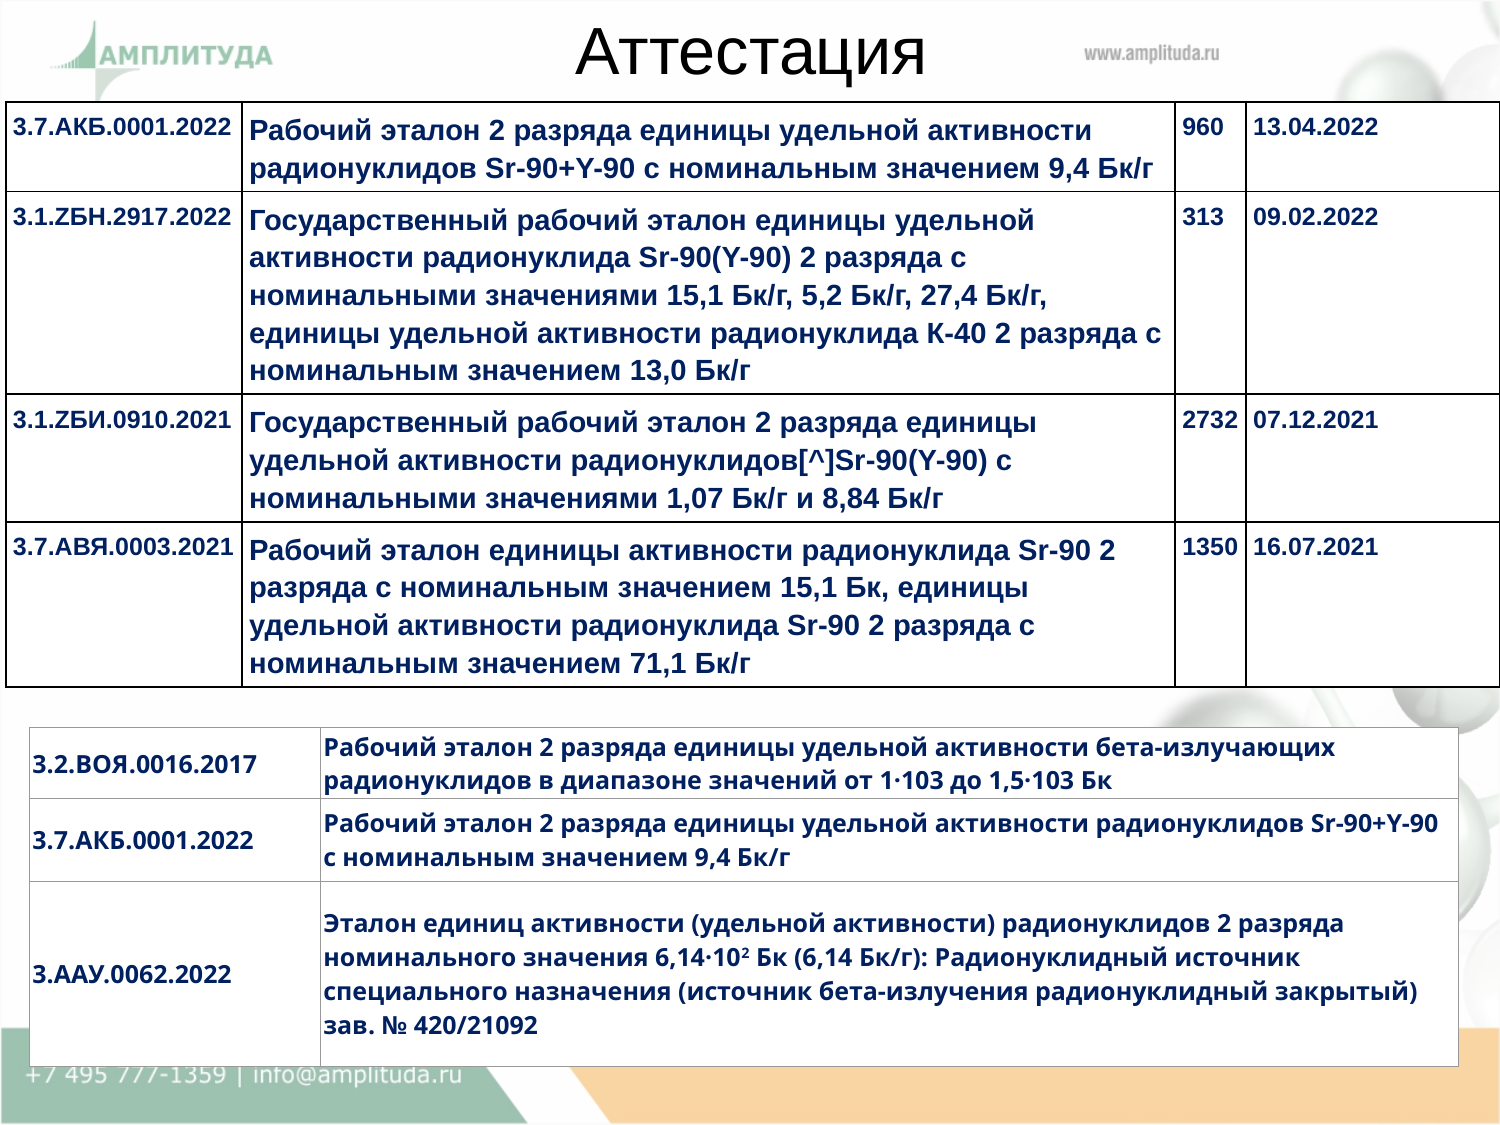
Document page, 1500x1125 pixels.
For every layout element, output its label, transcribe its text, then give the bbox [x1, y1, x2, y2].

table_cell Рабочий эталон единицы активности радионуклида Sr-90 2 разряда с номинальным значением 15,1 Бк, единицы удельной активности радионуклида Sr-90 2 разряда с номинальным значением 71,1 Бк/г [243, 523, 1174, 686]
table_header 3.2.ВОЯ.0016.2017 [30, 728, 320, 798]
table_cell 3.7.АВЯ.0003.2021 [7, 523, 241, 686]
table_cell 2732 [1176, 395, 1245, 521]
table_cell 3.1.ZБИ.0910.2021 [7, 395, 241, 521]
table_cell 3.ААУ.0062.2022 [30, 882, 320, 1066]
table_cell 16.07.2021 [1247, 523, 1499, 686]
table_header 13.04.2022 [1247, 103, 1499, 191]
table_cell Эталон единиц активности (удельной активности) радионуклидов 2 разряда номинального значения 6,14·102 Бк (6,14 Бк/г): Радионуклидный источник специального назначения (источник бета-излучения радионуклидный закрытый) зав. № 420/21092 [321, 882, 1458, 1066]
table_cell 313 [1176, 192, 1245, 393]
table_cell Государственный рабочий эталон единицы удельной активности радионуклида Sr-90(Y-90) 2 разряда с номинальными значениями 15,1 Бк/г, 5,2 Бк/г, 27,4 Бк/г, единицы удельной активности радионуклида К-40 2 разряда с номинальным значением 13,0 Бк/г [243, 192, 1174, 393]
table_header Рабочий эталон 2 разряда единицы удельной активности радионуклидов Sr-90+Y-90 с номинальным значением 9,4 Бк/г [243, 103, 1174, 191]
table_header 960 [1176, 103, 1245, 191]
title Аттестация [76, 7, 1427, 88]
table_cell Рабочий эталон 2 разряда единицы удельной активности радионуклидов Sr-90+Y-90 с номинальным значением 9,4 Бк/г [321, 799, 1458, 881]
table_cell 09.02.2022 [1247, 192, 1499, 393]
table_cell 1350 [1176, 523, 1245, 686]
table_cell Государственный рабочий эталон 2 разряда единицы удельной активности радионуклидов[^]Sr-90(Y-90) с номинальными значениями 1,07 Бк/г и 8,84 Бк/г [243, 395, 1174, 521]
table_header Рабочий эталон 2 разряда единицы удельной активности бета-излучающих радионуклидов в диапазоне значений от 1·103 до 1,5·103 Бк [321, 728, 1458, 798]
table_cell 3.1.ZБН.2917.2022 [7, 192, 241, 393]
table_header 3.7.АКБ.0001.2022 [7, 103, 241, 191]
table_cell 3.7.АКБ.0001.2022 [30, 799, 320, 881]
table_cell 07.12.2021 [1247, 395, 1499, 521]
